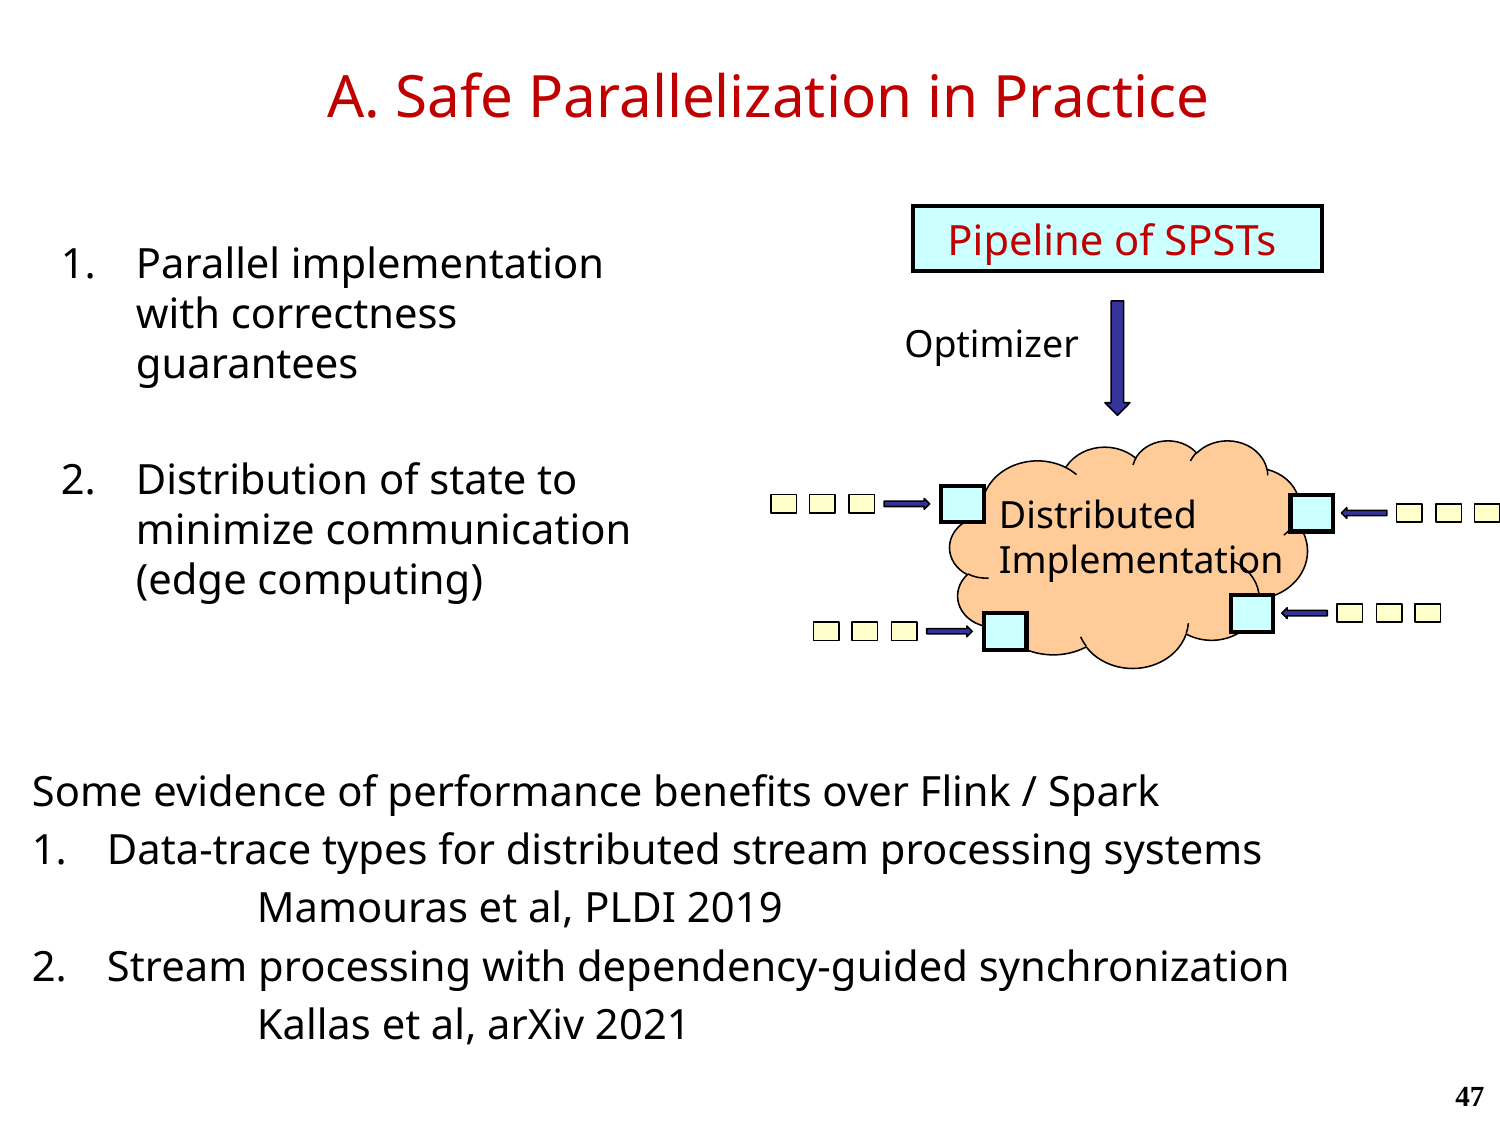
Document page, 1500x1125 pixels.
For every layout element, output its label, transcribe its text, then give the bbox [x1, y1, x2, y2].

title A. Safe Parallelization in Practice [37, 49, 1500, 138]
text_box [1104, 300, 1130, 416]
slide_number 47 [1424, 1069, 1500, 1125]
text_box Some evidence of performance benefits over Flink / Spark Data-trace types for distributed stream processing systems Mamouras et al, PLDI 2019 Stream processing with dependency-guided synchronization Kallas et al, arXiv 2021 [17, 757, 1475, 1070]
text_box Parallel implementation with correctness guarantees Distribution of state to minimize communication (edge computing) [46, 228, 688, 717]
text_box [770, 439, 1500, 668]
text_box Optimizer [889, 312, 1095, 373]
text_box Pipeline of SPSTs [912, 206, 1323, 271]
